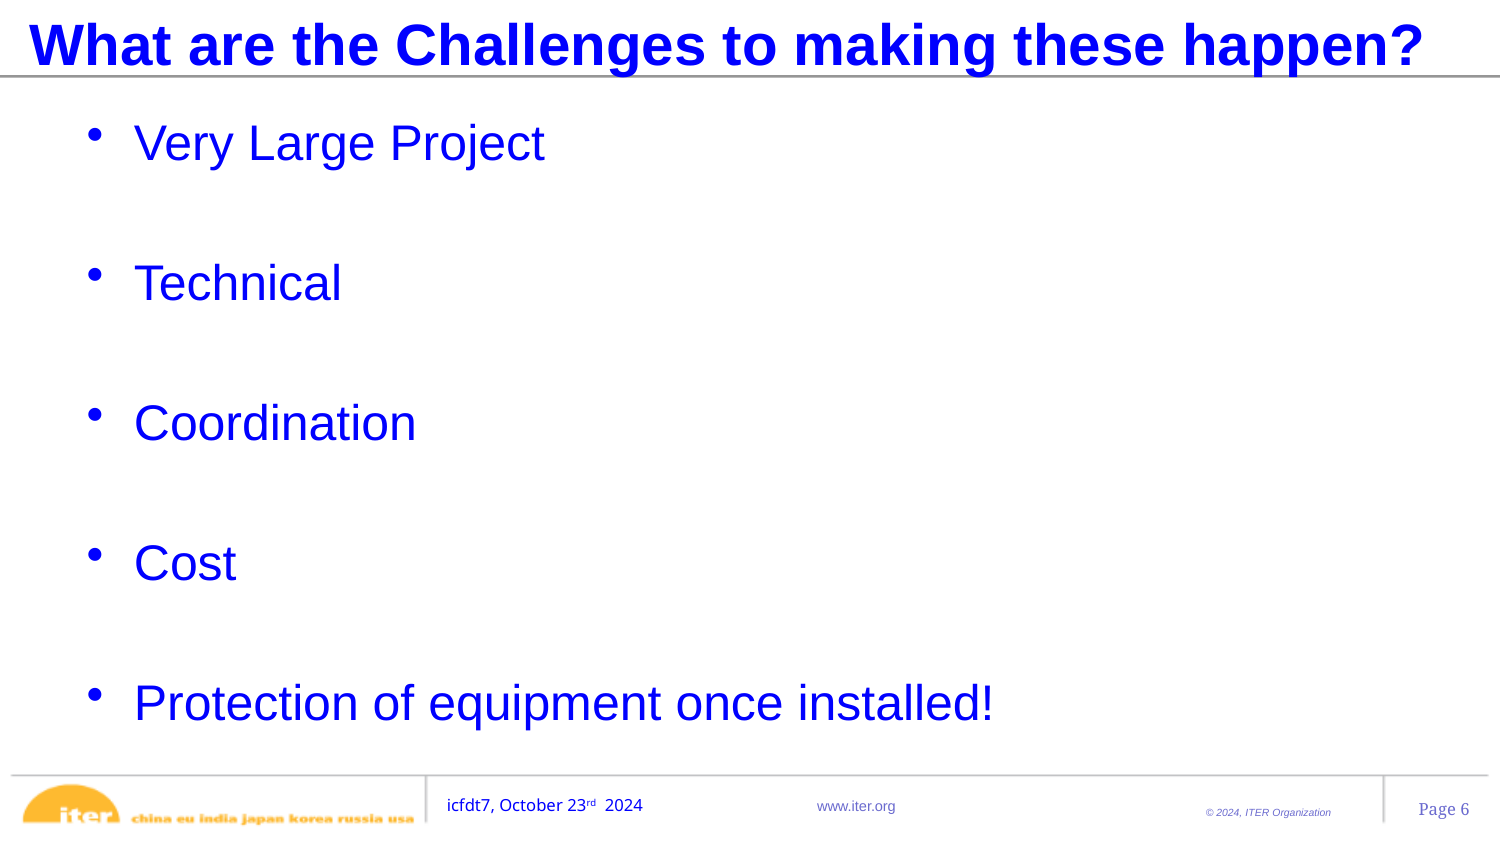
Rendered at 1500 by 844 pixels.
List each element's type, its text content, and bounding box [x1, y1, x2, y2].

text_box What are the Challenges to making these happen? [0, 0, 1456, 85]
picture [0, 767, 1500, 844]
list Very Large Project Technical Coordination Cost Protection of equipment once installed! [71, 102, 1385, 638]
